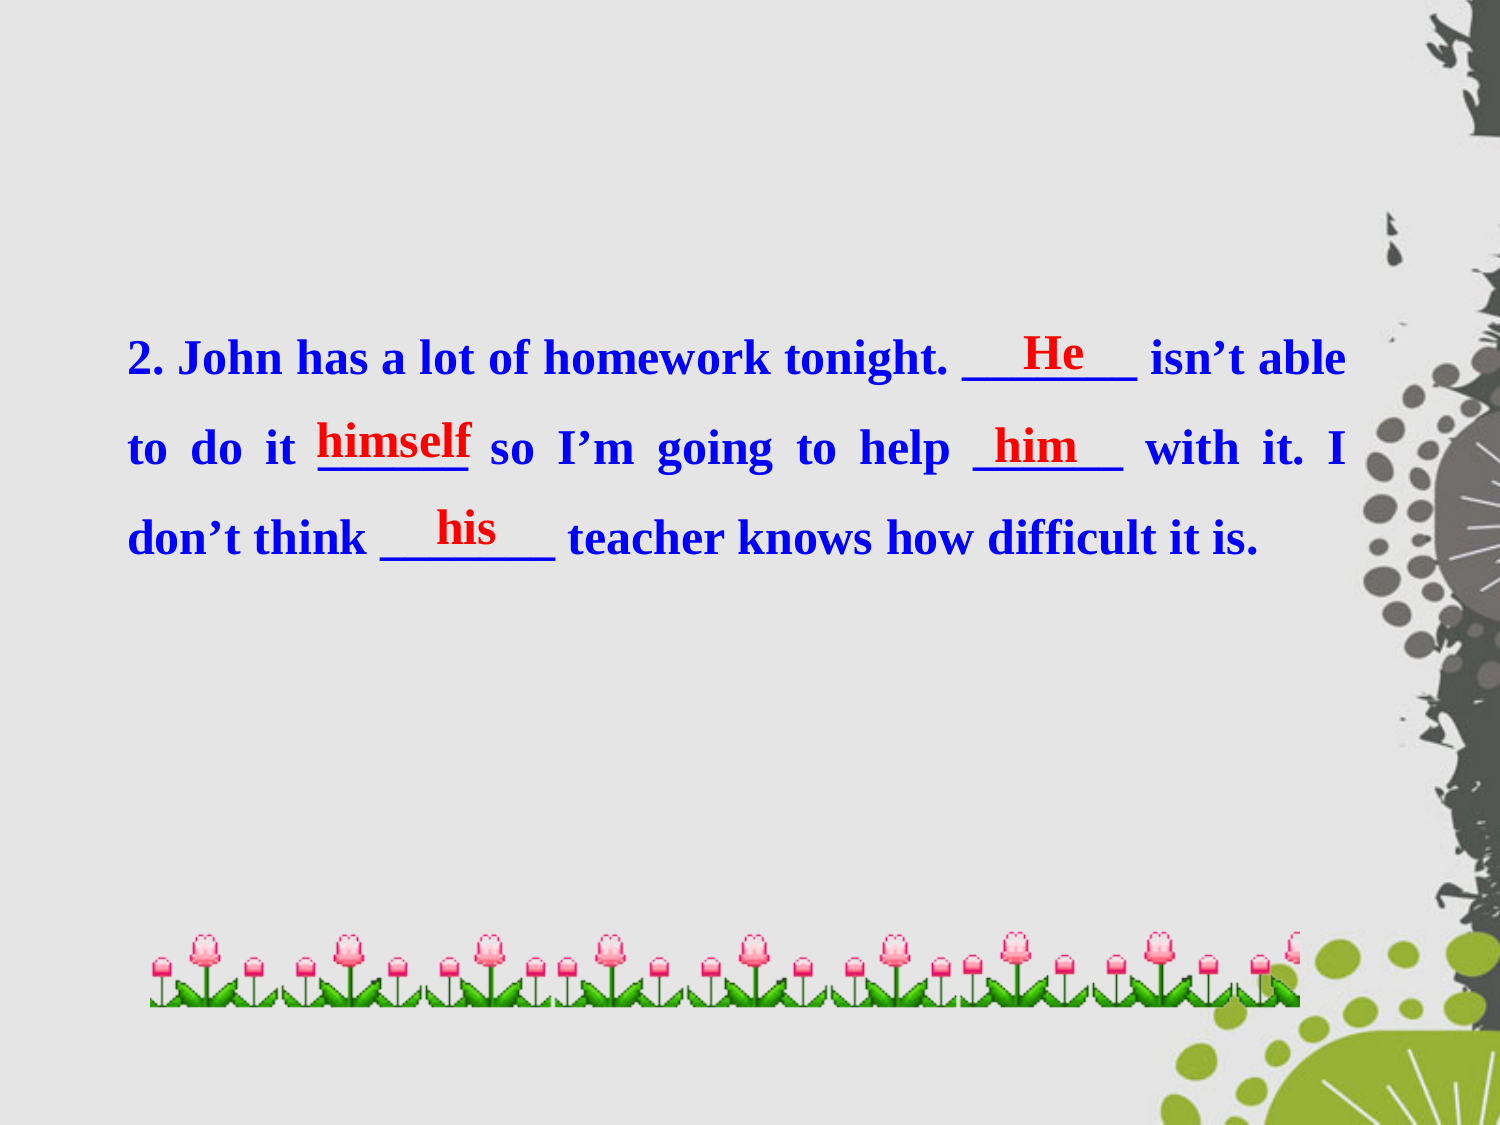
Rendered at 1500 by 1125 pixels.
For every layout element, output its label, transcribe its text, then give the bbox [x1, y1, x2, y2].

text_box 2. John has a lot of homework tonight. _______ isn’t able to do it ______ so I’m going to help ______ with it. I don’t think _______ teacher knows how difficult it is. [112, 287, 1363, 573]
picture [0, 0, 1500, 1125]
